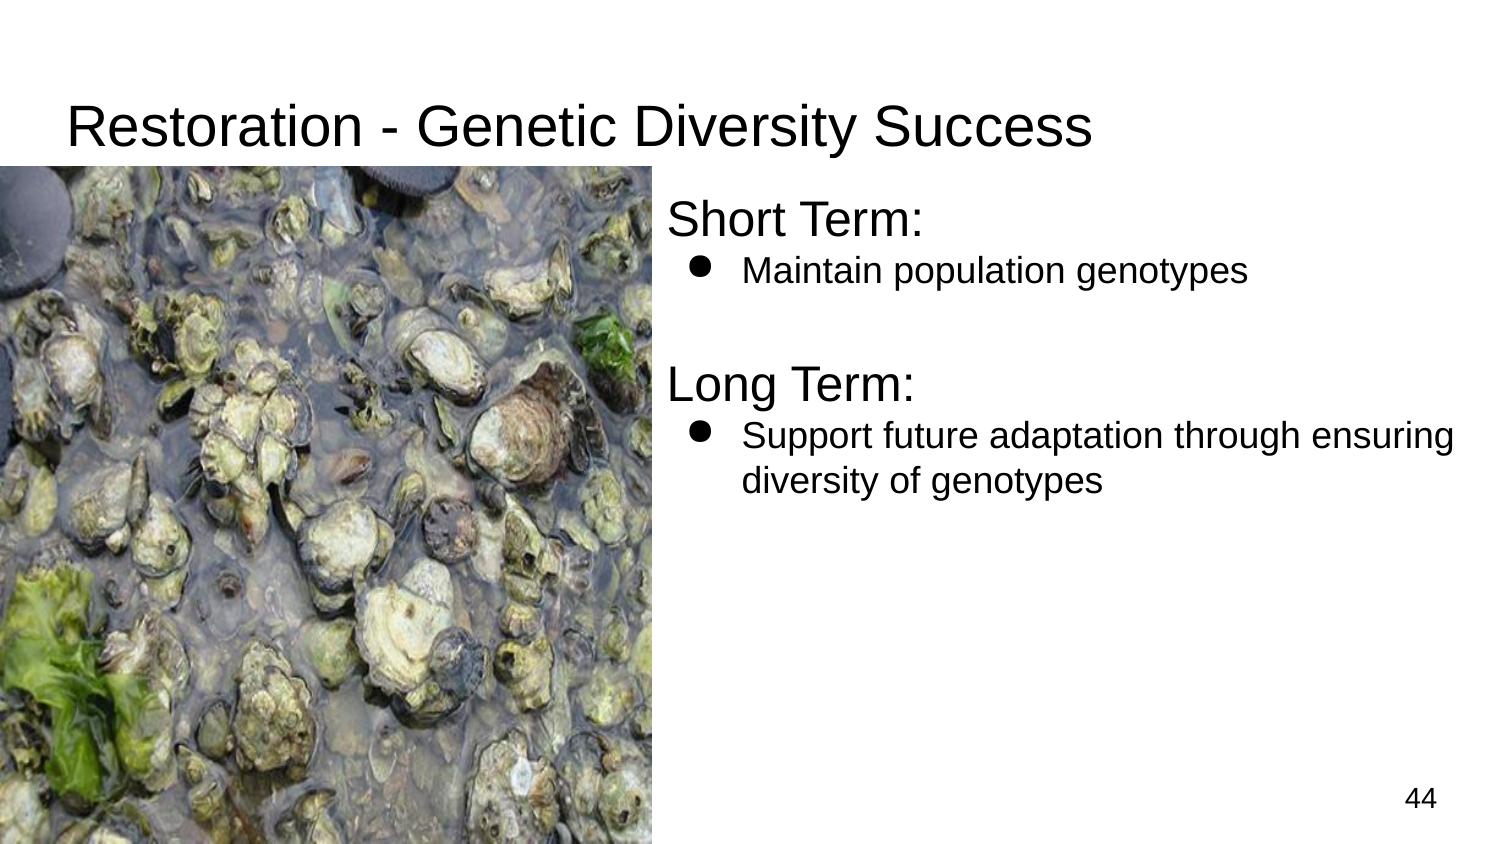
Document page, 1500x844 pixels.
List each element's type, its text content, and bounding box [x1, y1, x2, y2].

picture [0, 166, 652, 844]
title Restoration - Genetic Diversity Success [51, 72, 1449, 167]
slide_number ‹#› [1389, 764, 1480, 830]
text_box Short Term: Maintain population genotypes Long Term: Support future adaptation through ensuring diversity of genotypes [655, 171, 1500, 844]
